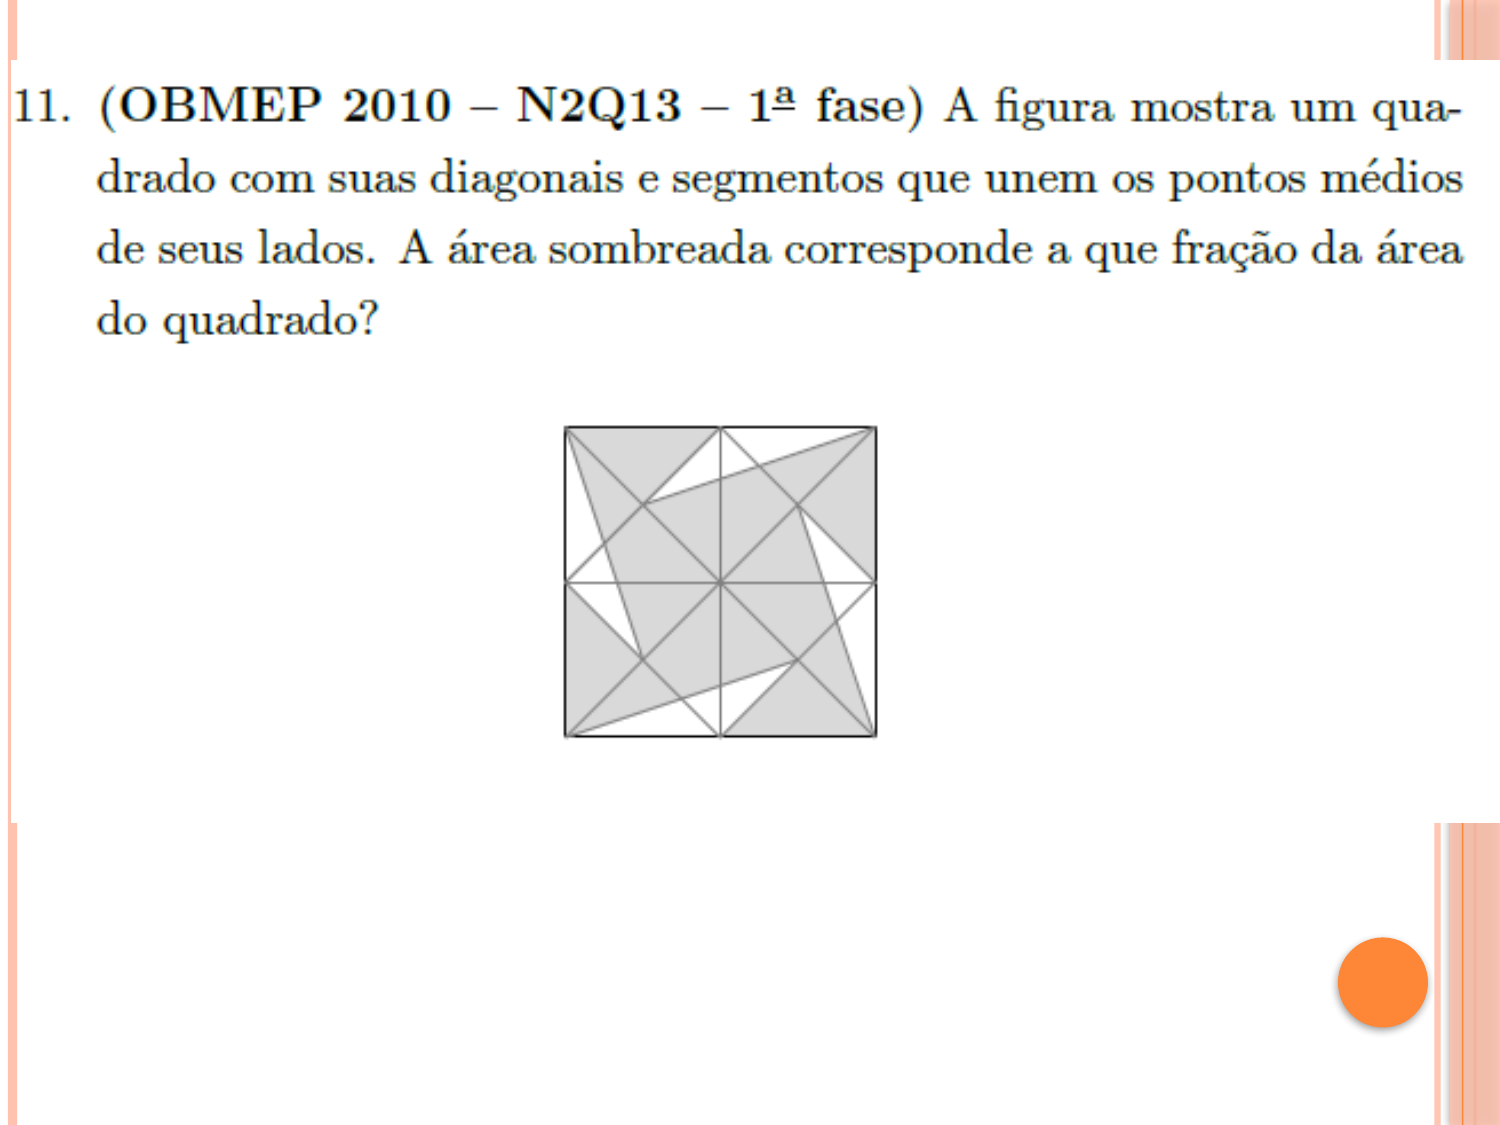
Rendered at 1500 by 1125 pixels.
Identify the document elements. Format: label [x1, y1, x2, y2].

picture [10, 60, 1500, 824]
